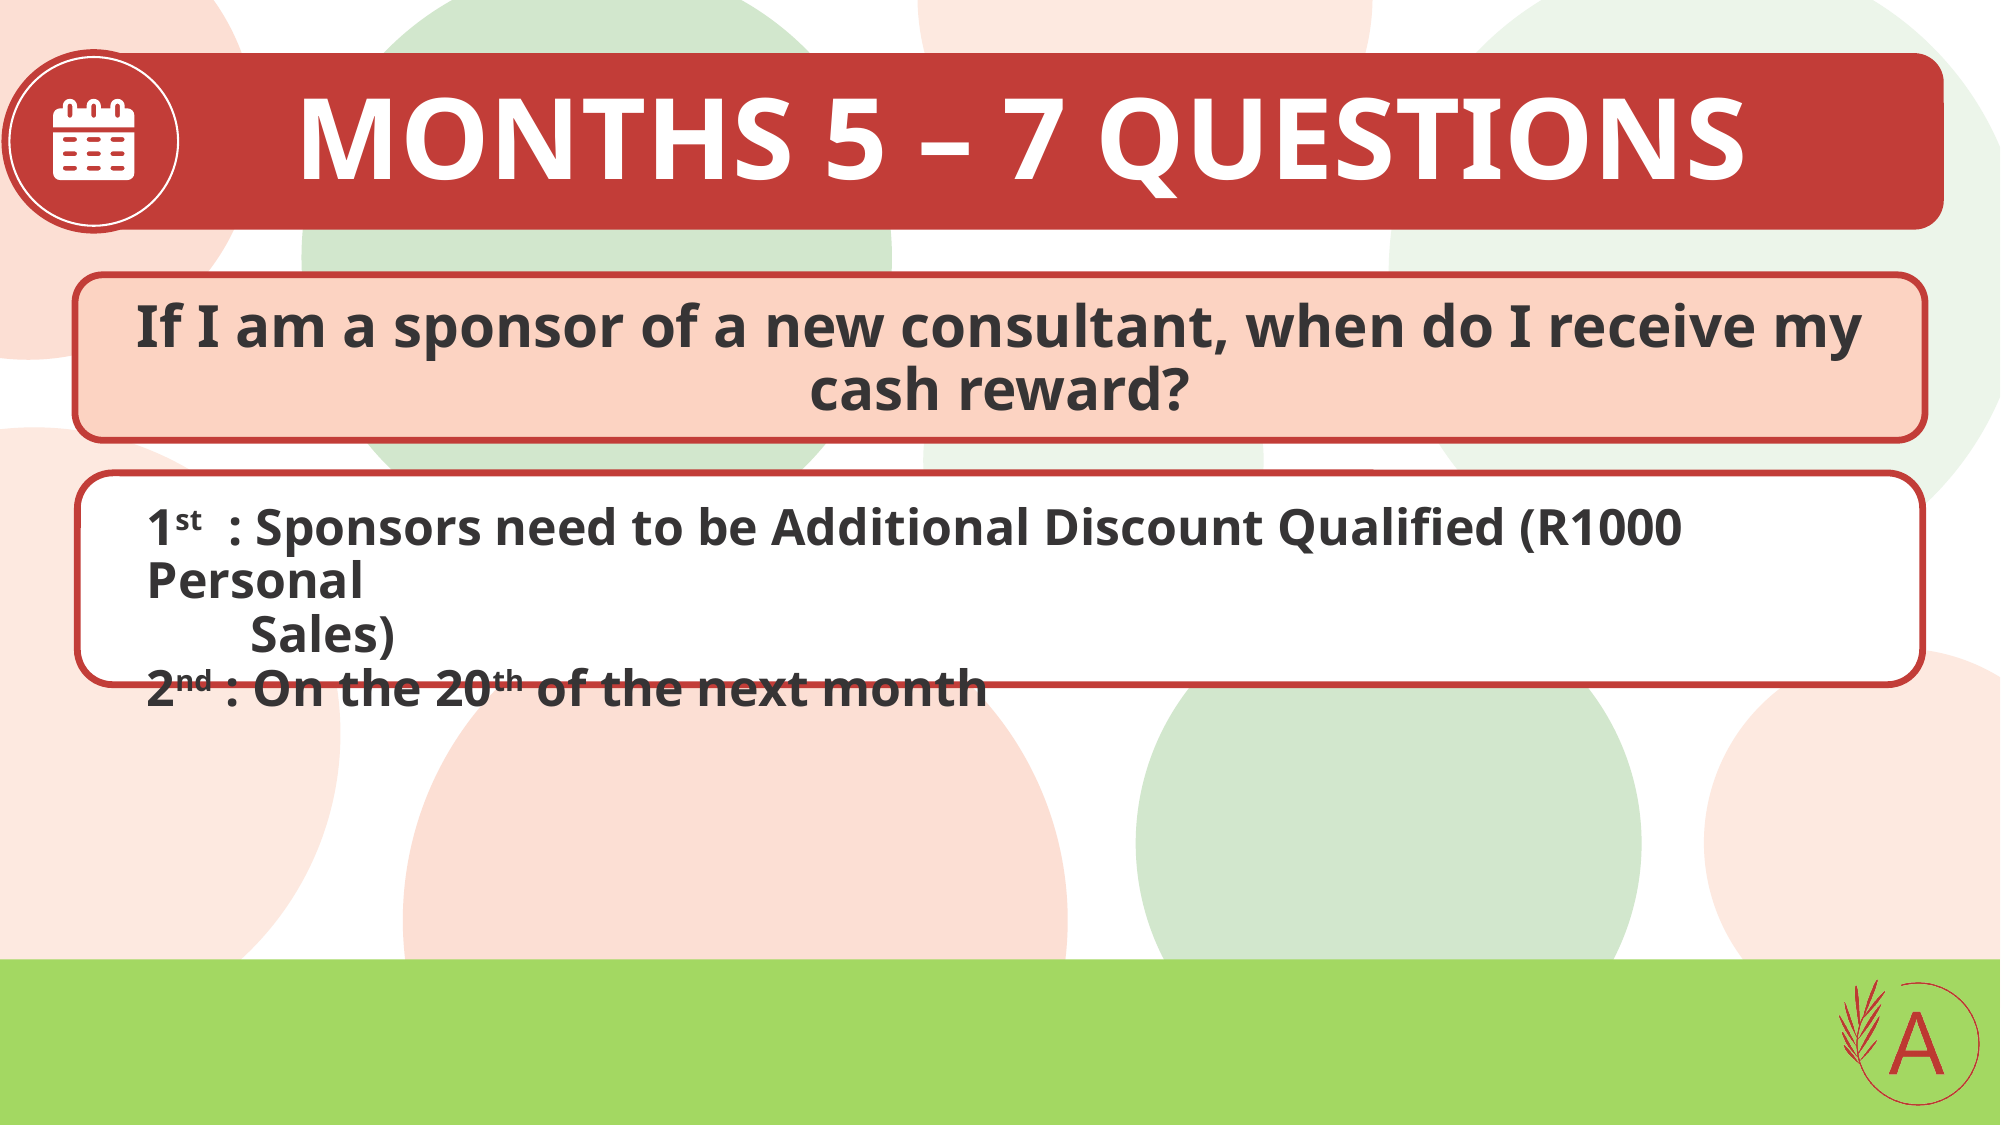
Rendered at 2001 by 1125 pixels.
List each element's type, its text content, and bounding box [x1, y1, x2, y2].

text_box If I am a sponsor of a new consultant, when do I receive my cash reward? [102, 290, 1898, 372]
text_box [53, 98, 135, 181]
text_box [8, 55, 180, 227]
text_box [0, 48, 187, 235]
text_box [76, 471, 1924, 686]
text_box 1st : Sponsors need to be Additional Discount Qualified (R1000 Personal Sales) 2nd : On the 20th of the next month [132, 494, 1923, 632]
text_box [0, 958, 2000, 1125]
text_box [73, 273, 1927, 442]
picture [1832, 978, 1980, 1106]
text_box Months 5 – 7 Questions [164, 75, 1879, 230]
text_box [123, 52, 1945, 231]
